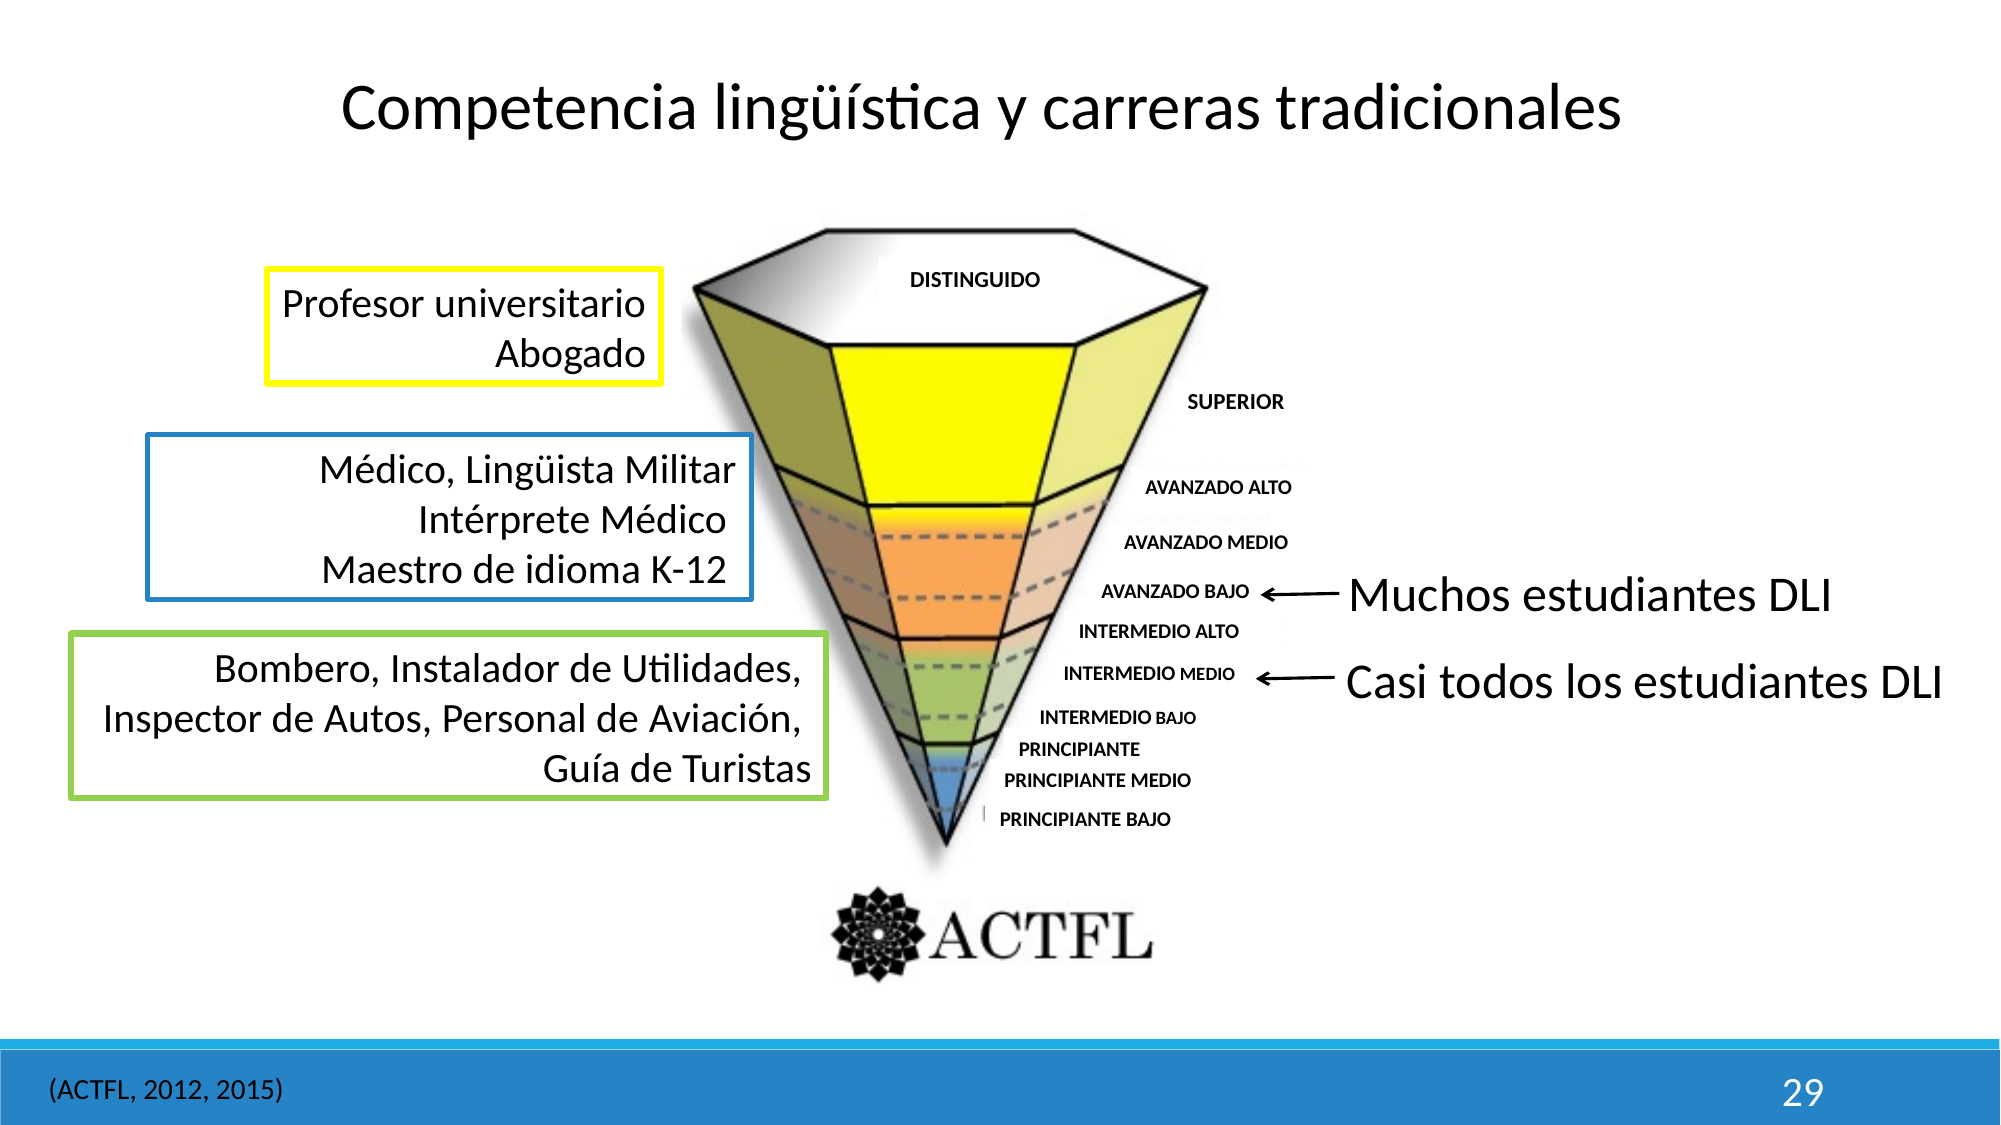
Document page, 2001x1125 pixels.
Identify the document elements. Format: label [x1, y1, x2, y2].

text_box [13, 54, 1963, 1112]
